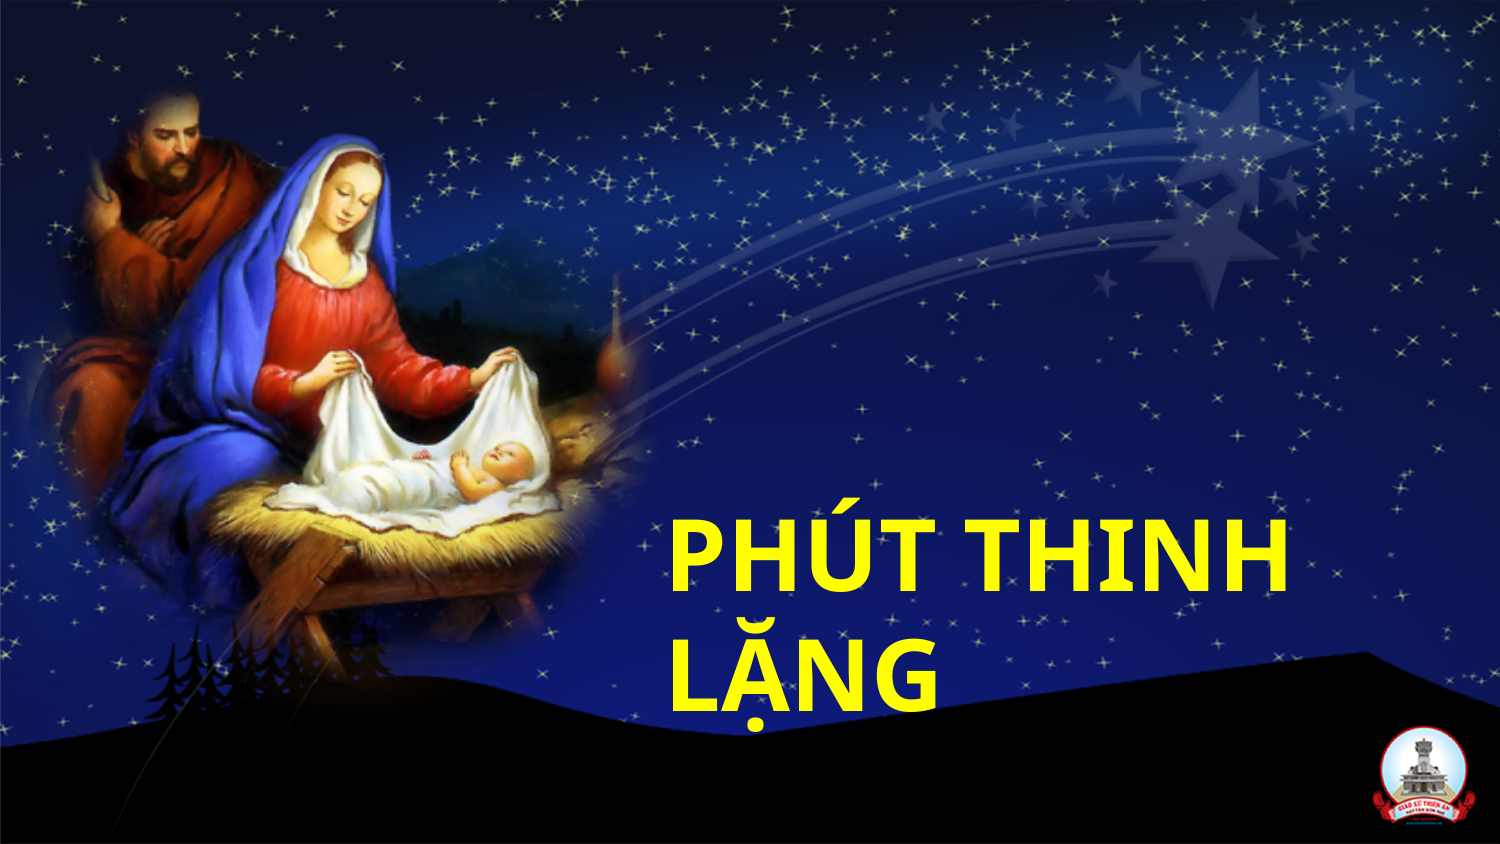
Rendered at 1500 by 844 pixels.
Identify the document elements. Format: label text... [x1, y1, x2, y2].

subtitle [0, 0, 1500, 844]
text_box PHÚT THINH LẶNG [650, 484, 1500, 739]
picture [12, 71, 663, 716]
